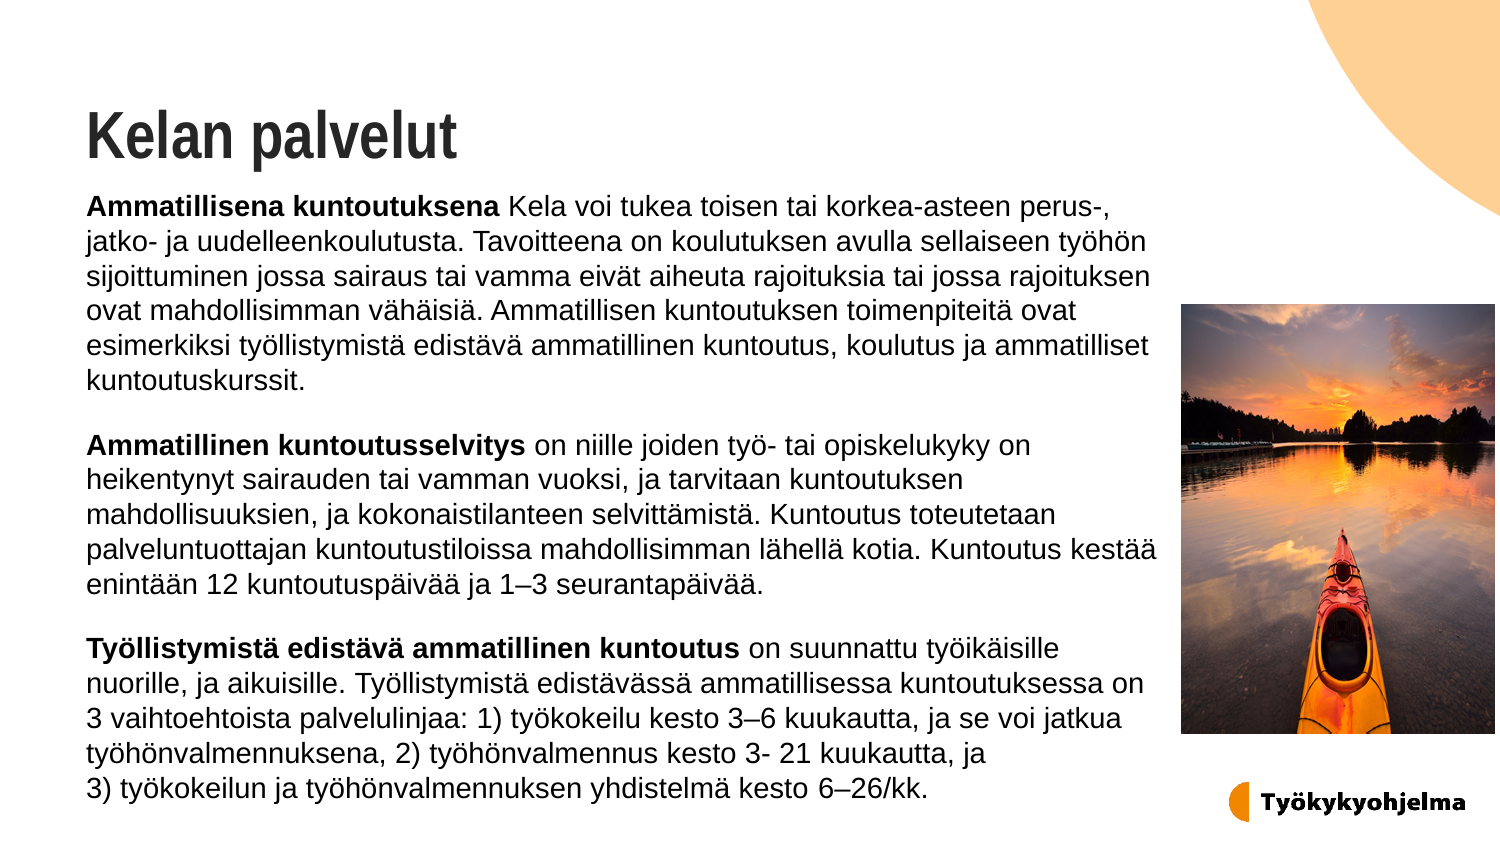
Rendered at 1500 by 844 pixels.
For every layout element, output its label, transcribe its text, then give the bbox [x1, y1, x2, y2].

title Kelan palvelut [70, 38, 1341, 180]
list Ammatillisena kuntoutuksena Kela voi tukea toisen tai korkea-asteen perus-, jatko- ja uudelleenkoulutusta. Tavoitteena on koulutuksen avulla sellaiseen työhön sijoittuminen jossa sairaus tai vamma eivät aiheuta rajoituksia tai jossa rajoituksen ovat mahdollisimman vähäisiä. Ammatillisen kuntoutuksen toimenpiteitä ovat esimerkiksi työllistymistä edistävä ammatillinen kuntoutus, koulutus ja ammatilliset kuntoutuskurssit. Ammatillinen kuntoutusselvitys on niille joiden työ- tai opiskelukyky on heikentynyt sairauden tai vamman vuoksi, ja tarvitaan kuntoutuksen mahdollisuuksien, ja kokonaistilanteen selvittämistä. Kuntoutus toteutetaan palveluntuottajan kuntoutustiloissa mahdollisimman lähellä kotia. Kuntoutus kestää enintään 12 kuntoutuspäivää ja 1–3 seurantapäivää. Työllistymistä edistävä ammatillinen kuntoutus on suunnattu työikäisille nuorille, ja aikuisille. Työllistymistä edistävässä ammatillisessa kuntoutuksessa on 3 vaihtoehtoista palvelulinjaa: 1) työkokeilu kesto 3–6 kuukautta, ja se voi jatkua työhönvalmennuksena, 2) työhönvalmennus kesto 3- 21 kuukautta, ja 3) työkokeilun ja työhönvalmennuksen yhdistelmä kesto 6–26/kk. [70, 180, 1182, 807]
picture [1181, 304, 1495, 734]
picture [1222, 776, 1476, 827]
